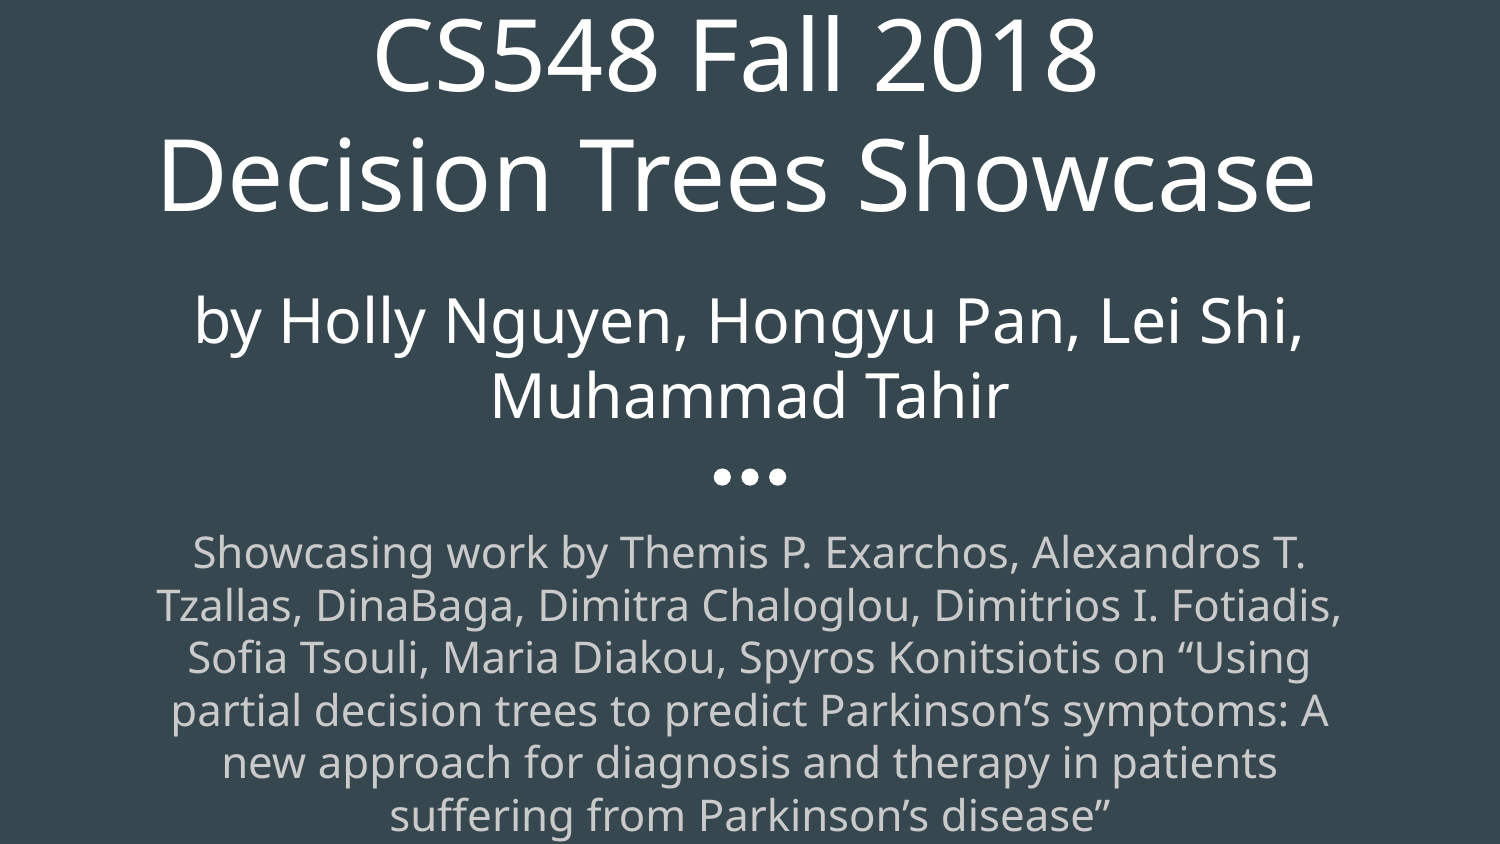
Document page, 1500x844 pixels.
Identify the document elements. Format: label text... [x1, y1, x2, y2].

subtitle Showcasing work by Themis P. Exarchos, Alexandros T. Tzallas, DinaBaga, Dimitra Chaloglou, Dimitrios I. Fotiadis, Sofia Tsouli, Maria Diakou, Spyros Konitsiotis on “Using partial decision trees to predict Parkinson’s symptoms: A new approach for diagnosis and therapy in patients suffering from Parkinson’s disease” [110, 510, 1390, 835]
title CS548 Fall 2018 Decision Trees Showcase by Holly Nguyen, Hongyu Pan, Lei Shi, Muhammad Tahir [110, 32, 1390, 447]
